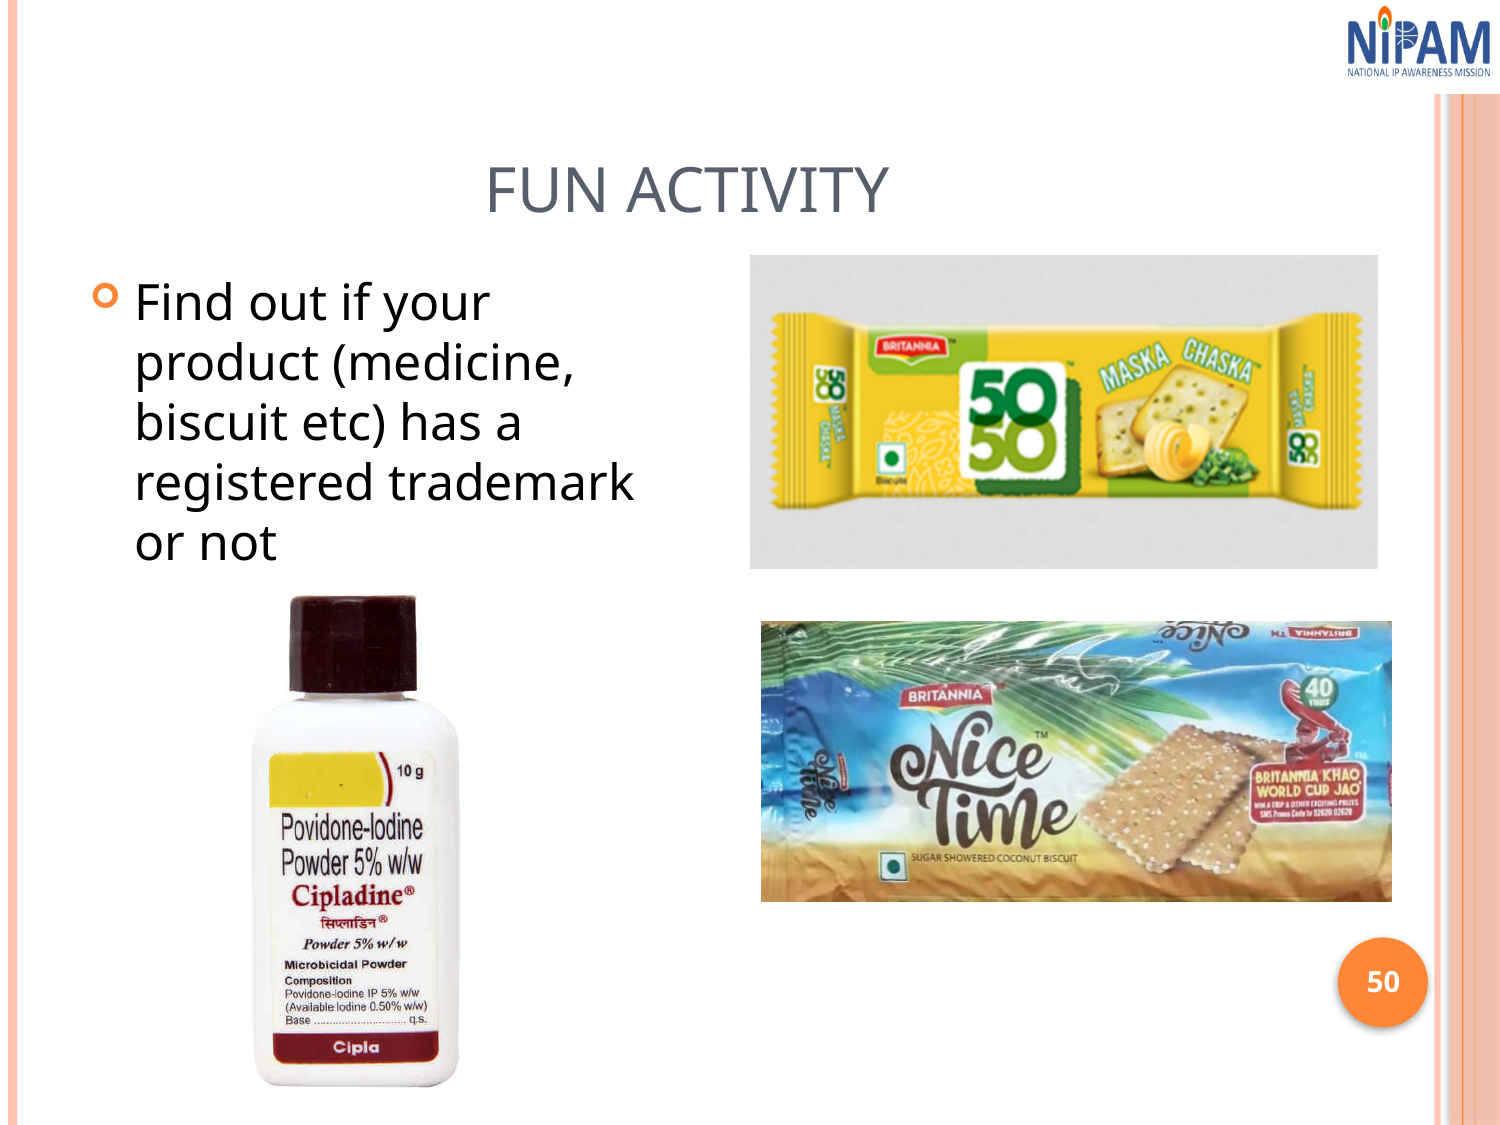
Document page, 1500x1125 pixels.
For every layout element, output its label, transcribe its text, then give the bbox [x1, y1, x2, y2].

picture [761, 621, 1393, 903]
slide_number 50 [1333, 940, 1434, 1027]
picture [1342, 0, 1500, 94]
picture [123, 585, 589, 1095]
title FUN ACTIVITY [75, 45, 1300, 233]
list Find out if your product (medicine, biscuit etc) has a registered trademark or not [75, 262, 675, 587]
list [749, 254, 1378, 570]
